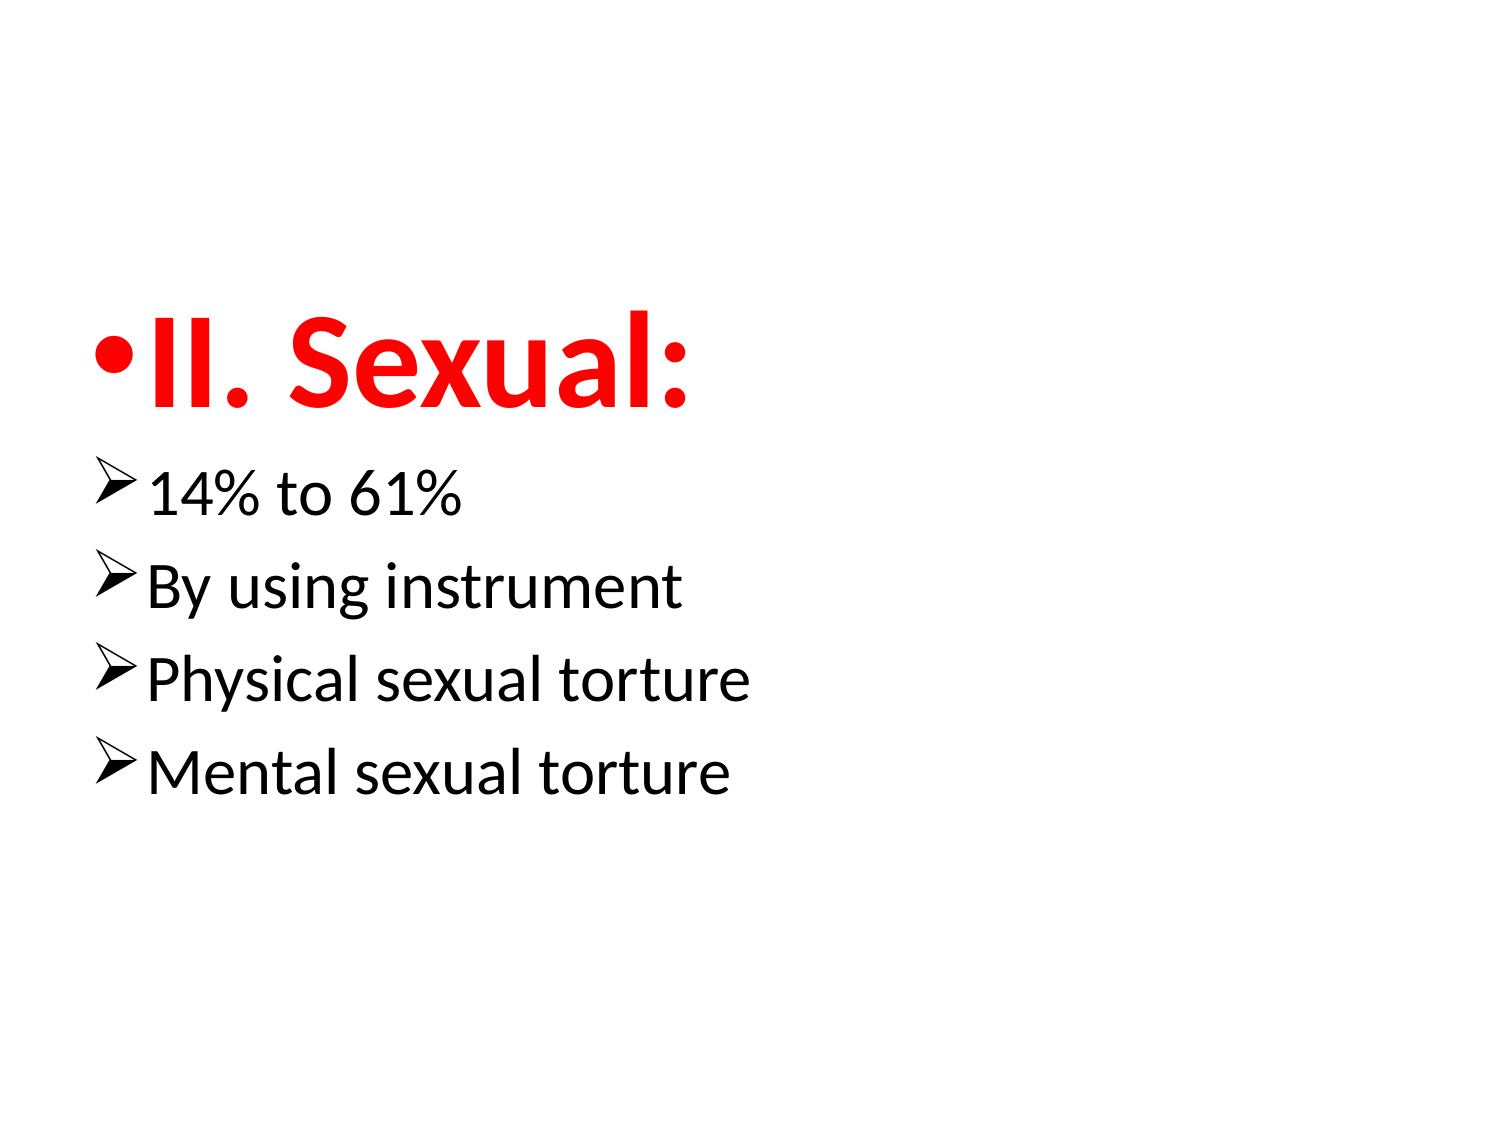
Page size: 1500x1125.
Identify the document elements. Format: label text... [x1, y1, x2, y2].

list II. Sexual: 14% to 61% By using instrument Physical sexual torture Mental sexual torture [75, 262, 1425, 1005]
